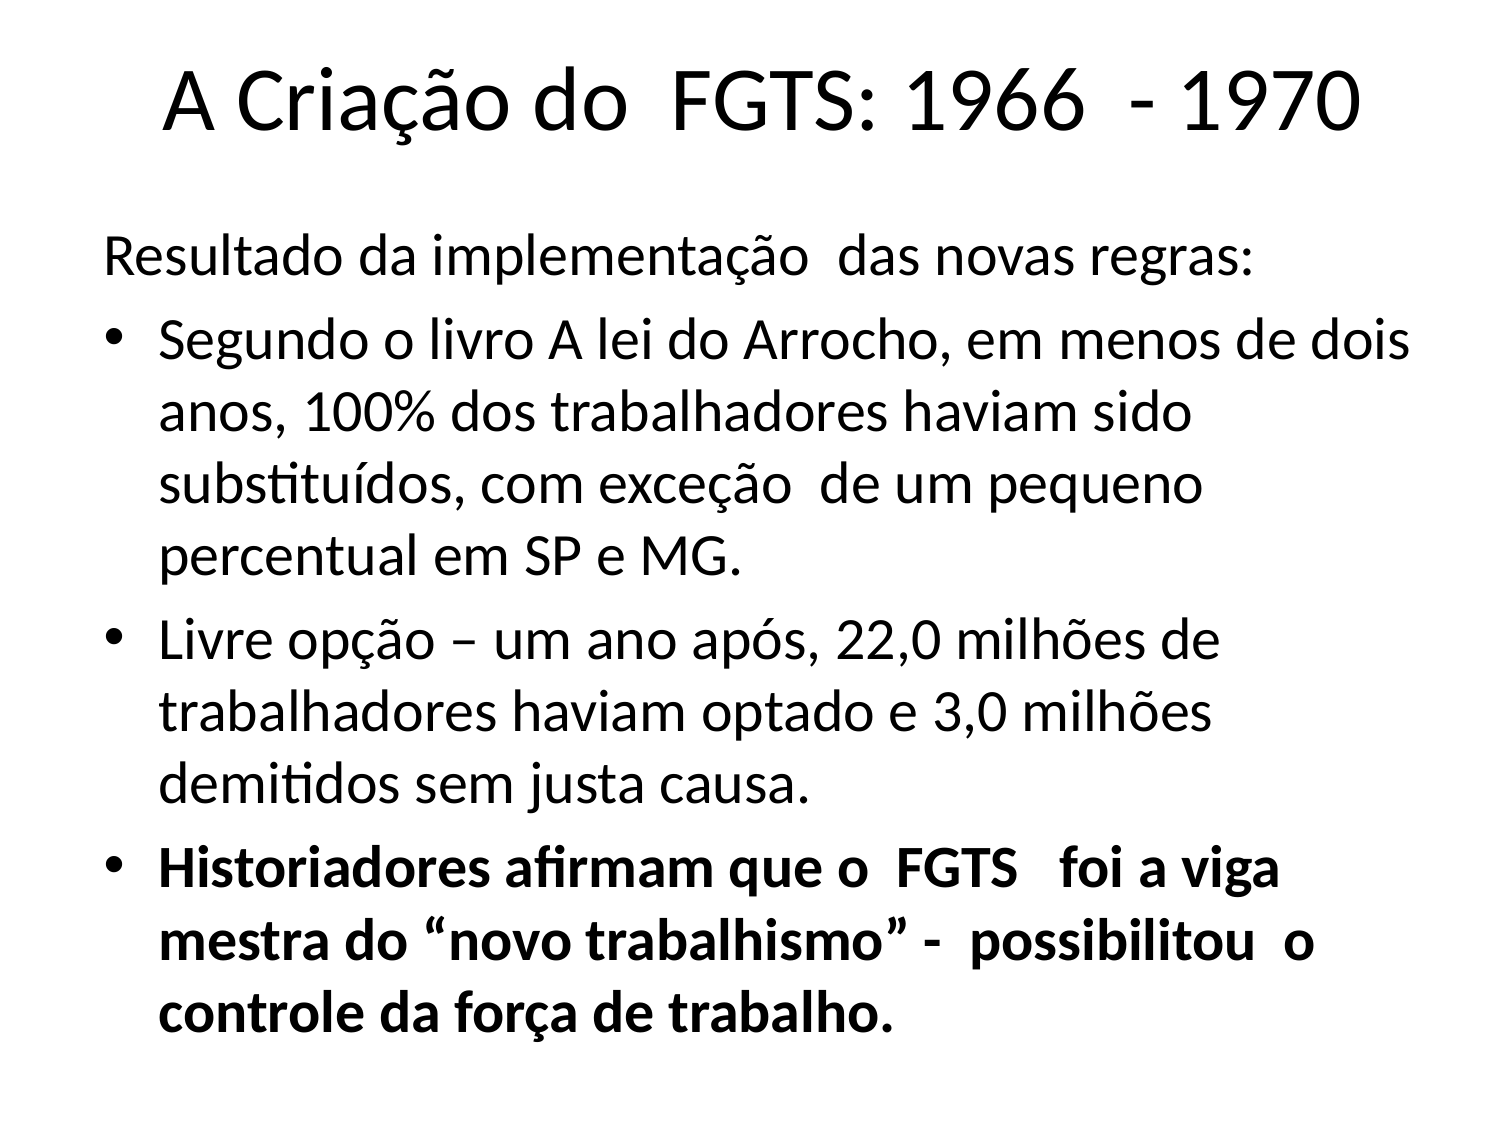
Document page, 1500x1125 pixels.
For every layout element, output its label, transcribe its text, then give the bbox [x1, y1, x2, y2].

title A Criação do FGTS: 1966 - 1970 [88, 0, 1439, 188]
list Resultado da implementação das novas regras: Segundo o livro A lei do Arrocho, em menos de dois anos, 100% dos trabalhadores haviam sido substituídos, com exceção de um pequeno percentual em SP e MG. Livre opção – um ano após, 22,0 milhões de trabalhadores haviam optado e 3,0 milhões demitidos sem justa causa. Historiadores afirmam que o FGTS foi a viga mestra do “novo trabalhismo” - possibilitou o controle da força de trabalho. [88, 208, 1439, 1059]
